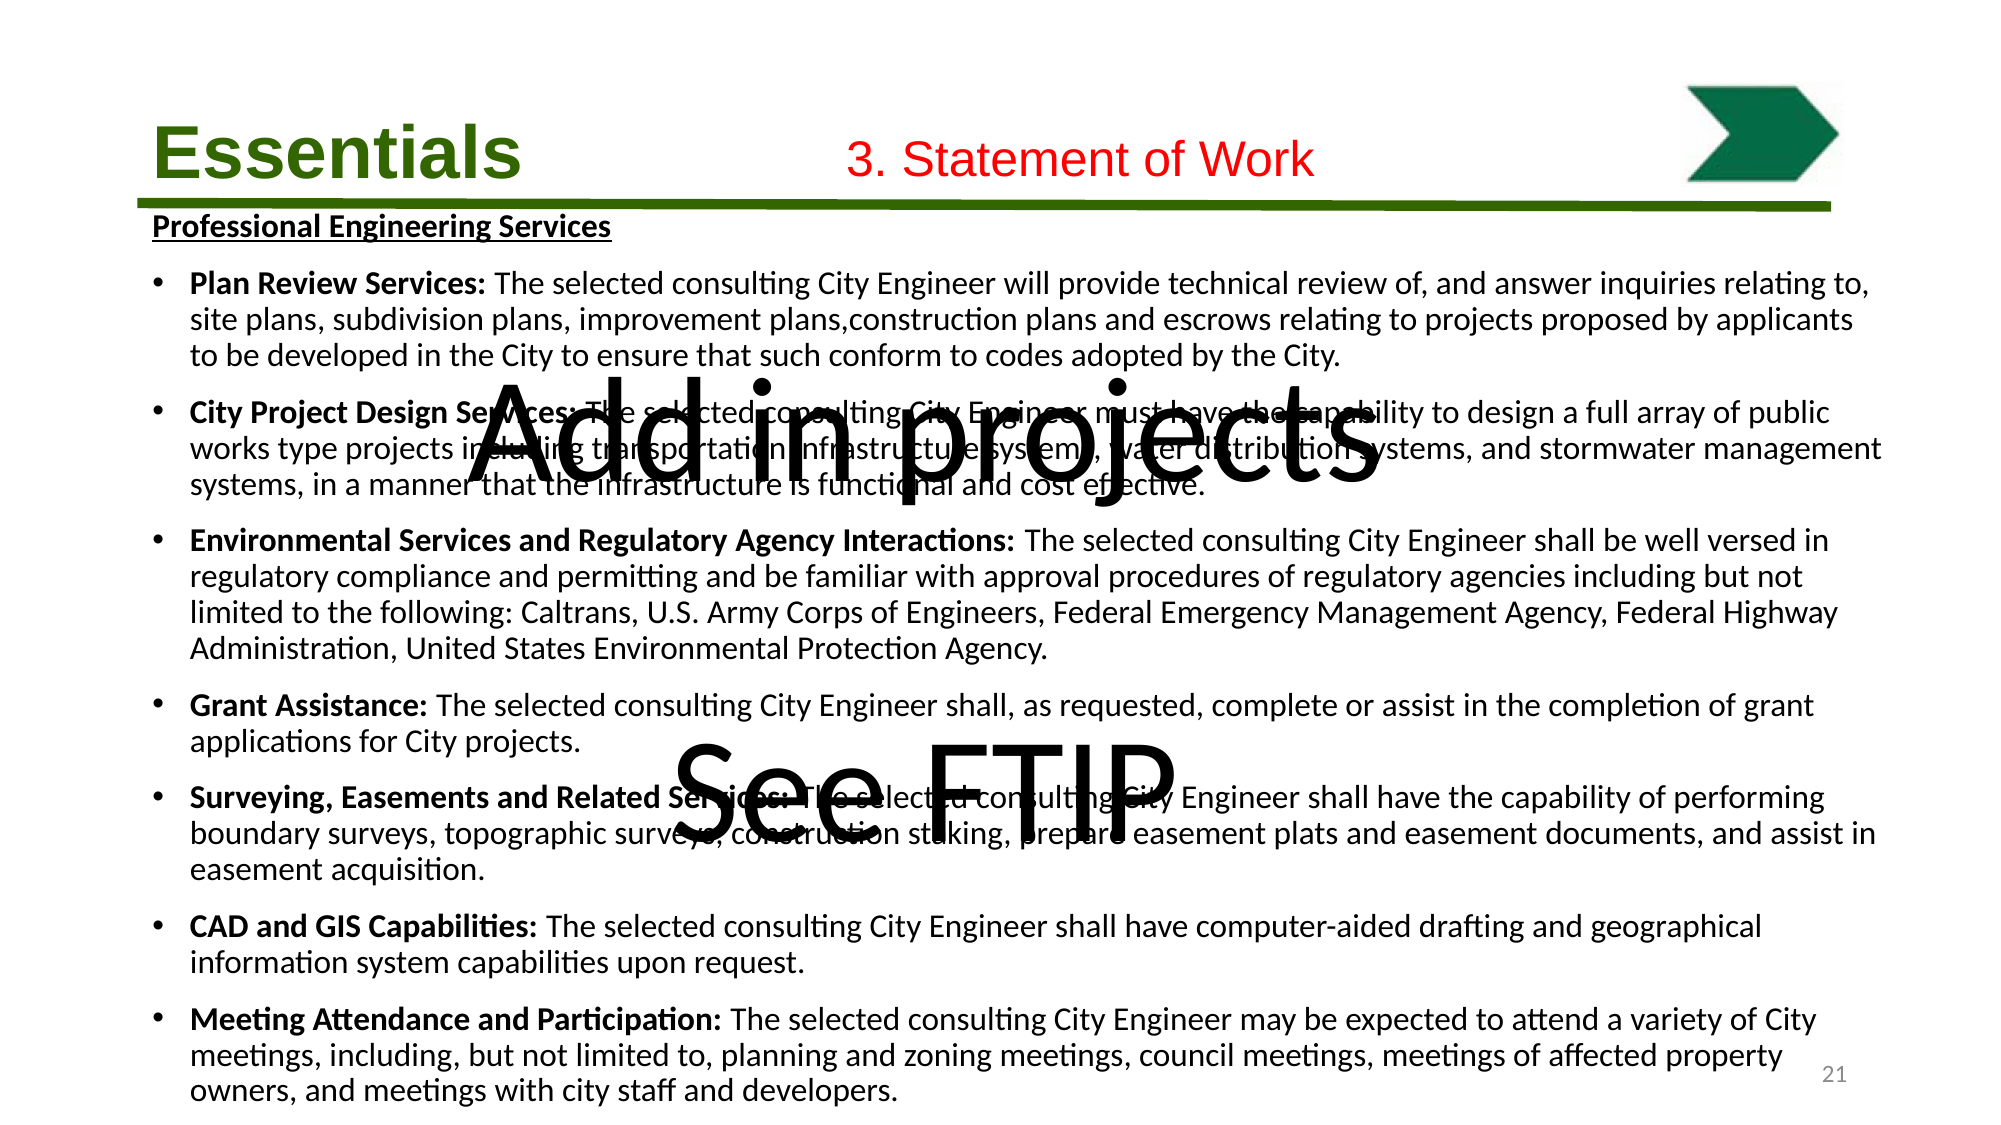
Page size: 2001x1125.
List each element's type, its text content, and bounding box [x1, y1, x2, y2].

text_box 3. Statement of Work [831, 118, 1413, 194]
title Essentials [137, 43, 1863, 201]
text_box Add in projects See FTIP [212, 324, 1638, 879]
list Professional Engineering Services Plan Review Services: The selected consulting City Engineer will provide technical review of, and answer inquiries relating to, site plans, subdivision plans, improvement plans,construction plans and escrows relating to projects proposed by applicants to be developed in the City to ensure that such conform to codes adopted by the City. City Project Design Services: The selected consulting City Engineer must have the capability to design a full array of public works type projects including transportation infrastructure systems, water distribution systems, and stormwater management systems, in a manner that the infrastructure is functional and cost effective. Environmental Services and Regulatory Agency Interactions: The selected consulting City Engineer shall be well versed in regulatory compliance and permitting and be familiar with approval procedures of regulatory agencies including but not limited to the following: Caltrans, U.S. Army Corps of Engineers, Federal Emergency Management Agency, Federal Highway Administration, United States Environmental Protection Agency. Grant Assistance: The selected consulting City Engineer shall, as requested, complete or assist in the completion of grant applications for City projects. Surveying, Easements and Related Services: The selected consulting City Engineer shall have the capability of performing boundary surveys, topographic surveys, construction staking, prepare easement plats and easement documents, and assist in easement acquisition. CAD and GIS Capabilities: The selected consulting City Engineer shall have computer-aided drafting and geographical information system capabilities upon request. Meeting Attendance and Participation: The selected consulting City Engineer may be expected to attend a variety of City meetings, including, but not limited to, planning and zoning meetings, council meetings, meetings of affected property owners, and meetings with city staff and developers. [137, 201, 1901, 945]
slide_number 21 [1412, 1042, 1863, 1103]
